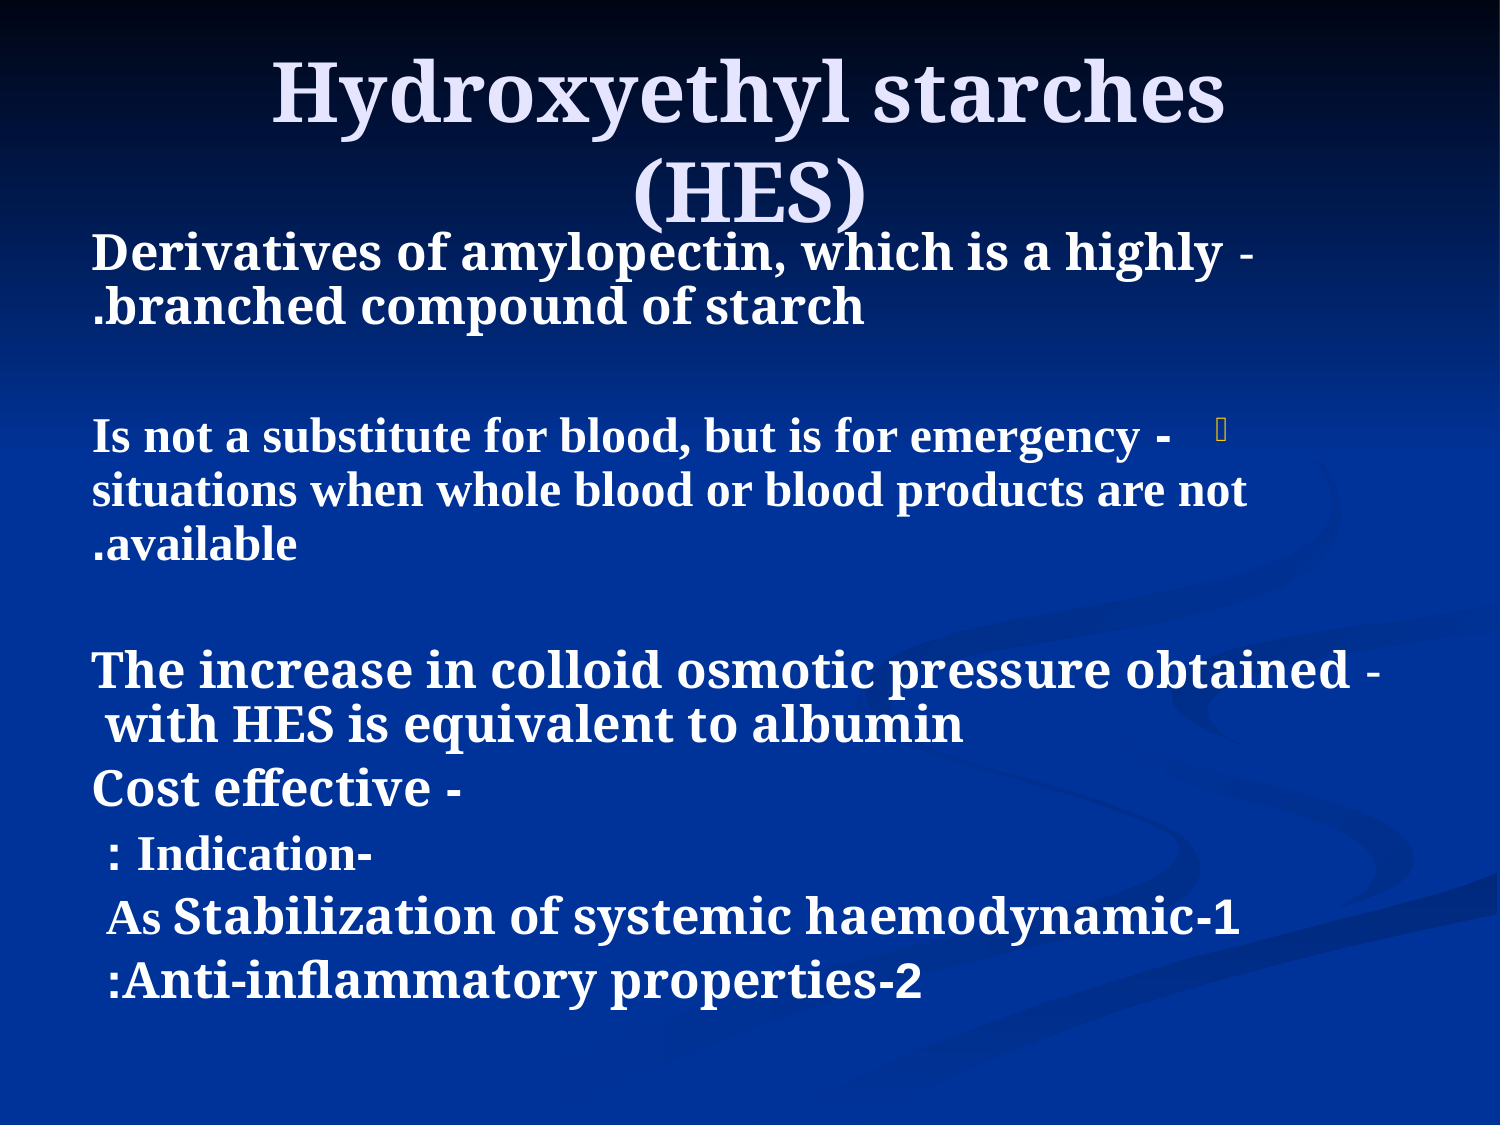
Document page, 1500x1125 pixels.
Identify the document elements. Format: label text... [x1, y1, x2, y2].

list - Derivatives of amylopectin, which is a highly branched compound of starch. - Is not a substitute for blood, but is for emergency situations when whole blood or blood products are not available. - The increase in colloid osmotic pressure obtained with HES is equivalent to albumin - Cost effective -Indication : 1-As Stabilization of systemic haemodynamic 2-Anti-inflammatory properties: [76, 220, 1459, 1125]
title Hydroxyethyl starches (HES) [75, 45, 1425, 233]
